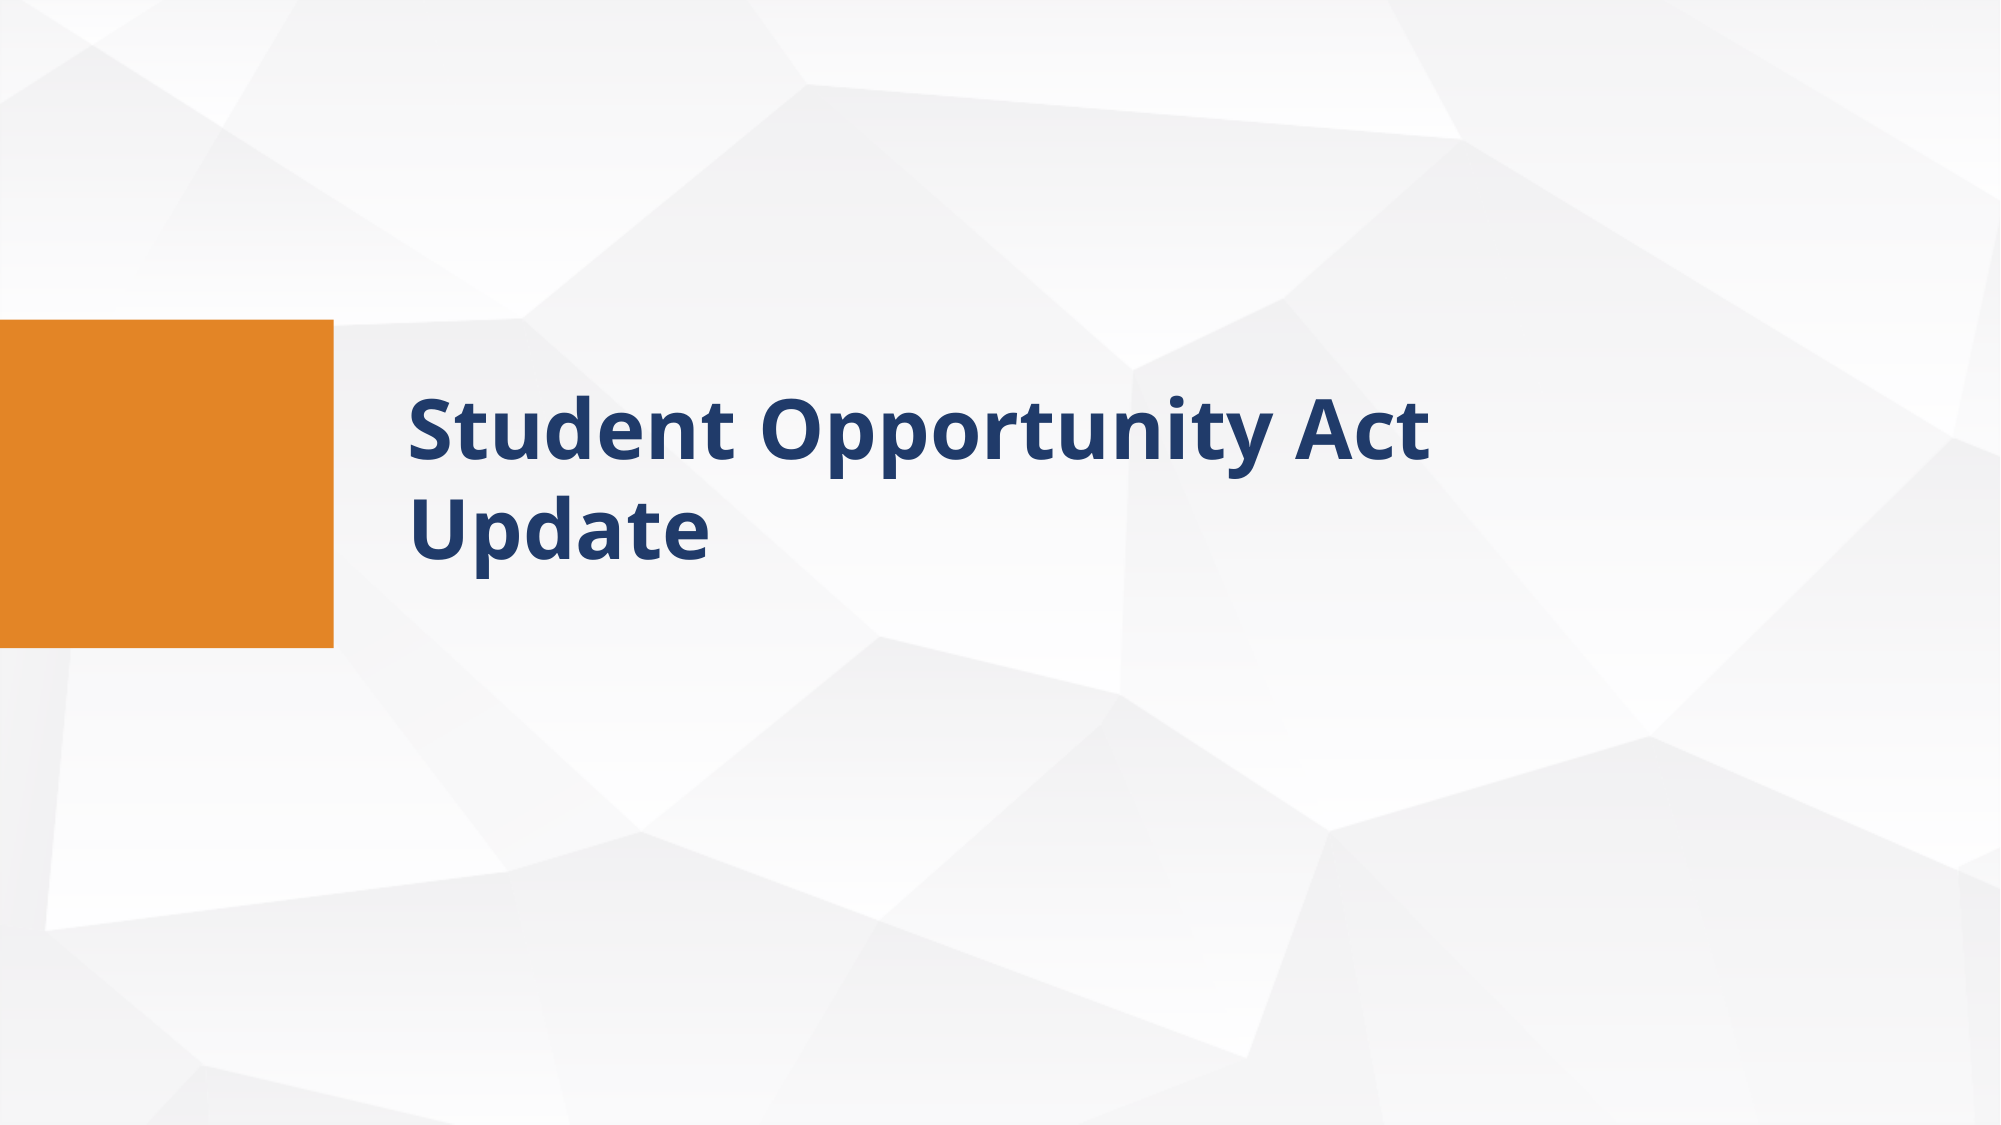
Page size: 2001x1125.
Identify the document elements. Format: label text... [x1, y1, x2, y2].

text_box Student Opportunity Act Update [392, 368, 1561, 584]
picture [0, 0, 2001, 1125]
